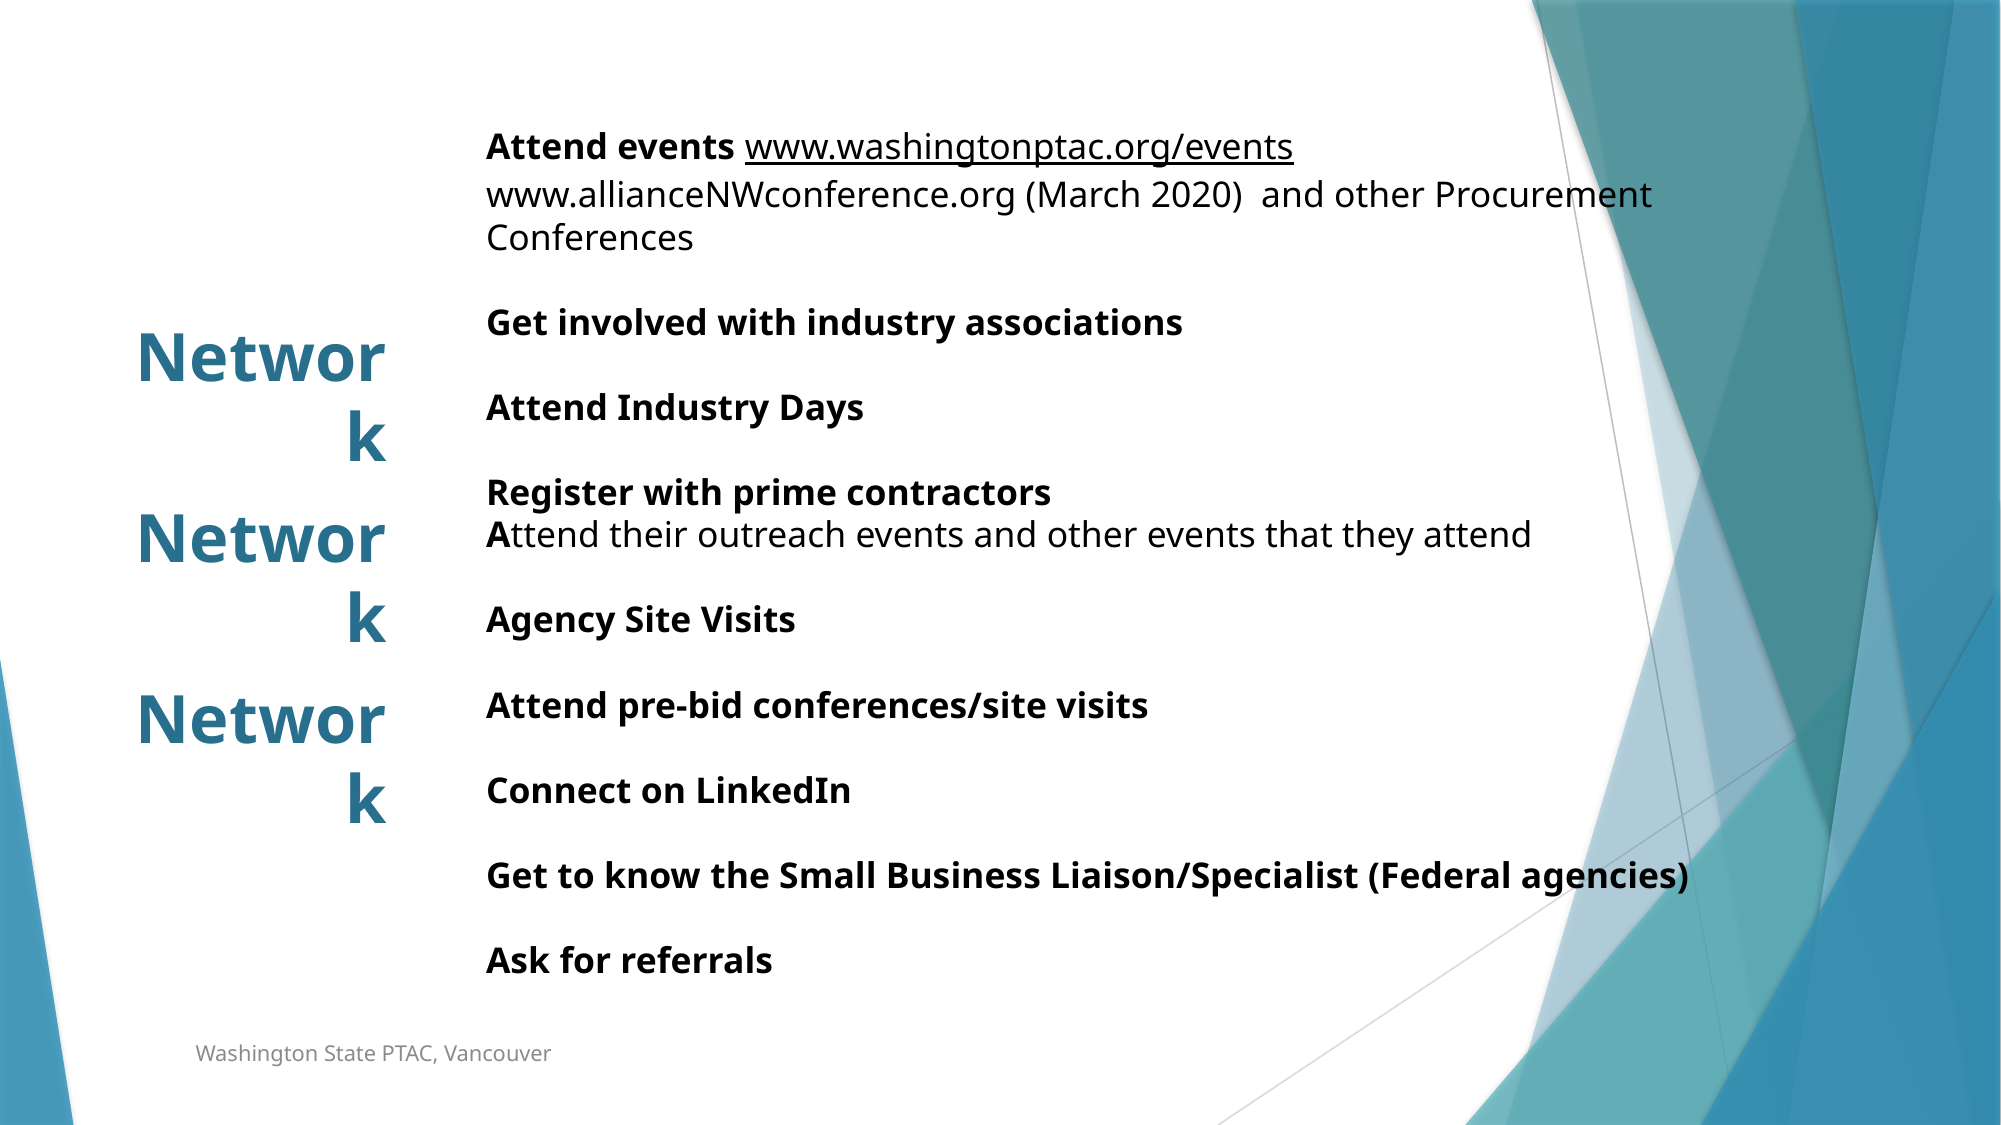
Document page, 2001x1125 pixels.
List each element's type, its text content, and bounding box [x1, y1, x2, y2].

list Network Network Network [99, 171, 402, 980]
title Attend events www.washingtonptac.org/events www.allianceNWconference.org (March 2020) and other Procurement Conferences Get involved with industry associations Attend Industry Days Register with prime contractors Attend their outreach events and other events that they attend Agency Site Visits Attend pre-bid conferences/site visits Connect on LinkedIn Get to know the Small Business Liaison/Specialist (Federal agencies) Ask for referrals [471, 114, 1765, 1076]
footer Washington State PTAC, Vancouver [180, 1030, 1010, 1076]
